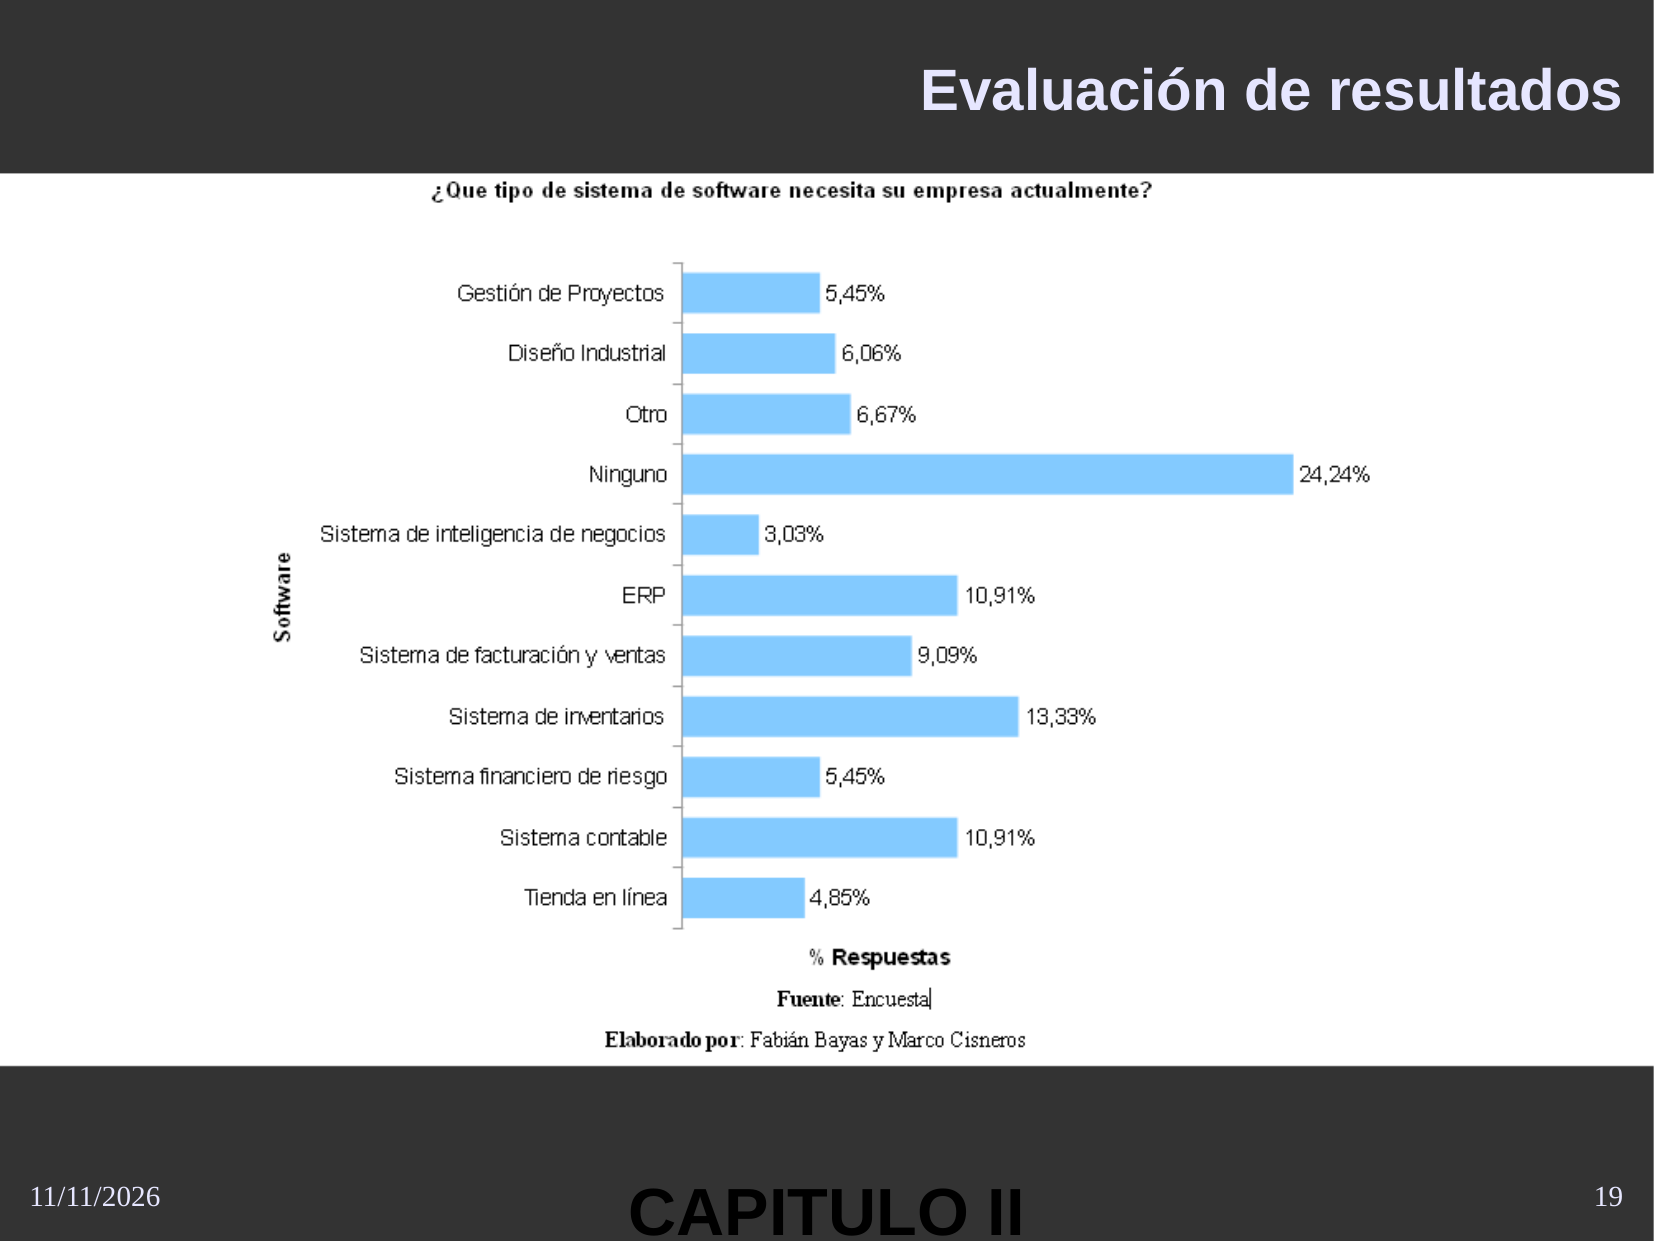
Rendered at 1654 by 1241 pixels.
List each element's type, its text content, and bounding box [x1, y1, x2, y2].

picture [0, 0, 1654, 1241]
title Evaluación de resultados [29, 29, 1624, 148]
list [29, 206, 1624, 1034]
text_box CAPITULO II [29, 1171, 1624, 1241]
